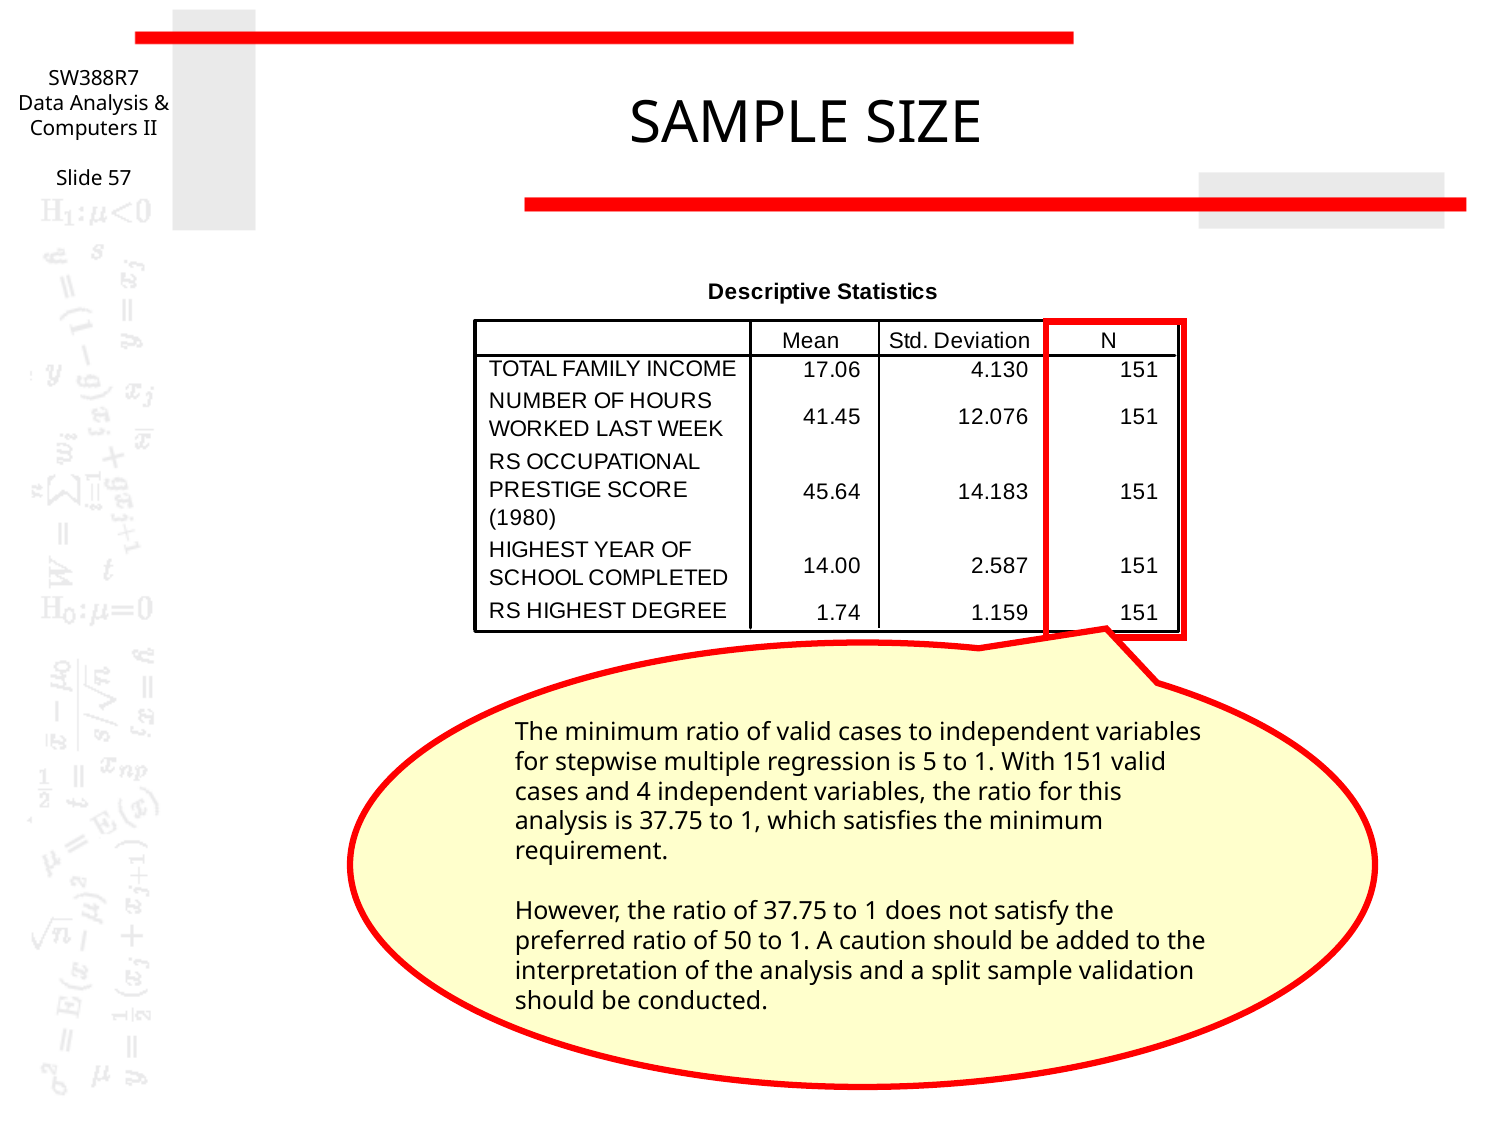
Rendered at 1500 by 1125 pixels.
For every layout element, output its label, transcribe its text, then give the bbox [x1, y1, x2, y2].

picture [18, 0, 1500, 1108]
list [457, 257, 1226, 663]
text_box The minimum ratio of valid cases to independent variables for stepwise multiple regression is 5 to 1. With 151 valid cases and 4 independent variables, the ratio for this analysis is 37.75 to 1, which satisfies the minimum requirement. However, the ratio of 37.75 to 1 does not satisfy the preferred ratio of 50 to 1. A caution should be added to the interpretation of the analysis and a split sample validation should be conducted. [350, 671, 1376, 1087]
slide_number SW388R7 Data Analysis & Computers II Slide 57 [0, 50, 187, 200]
title SAMPLE SIZE [187, 50, 1425, 200]
